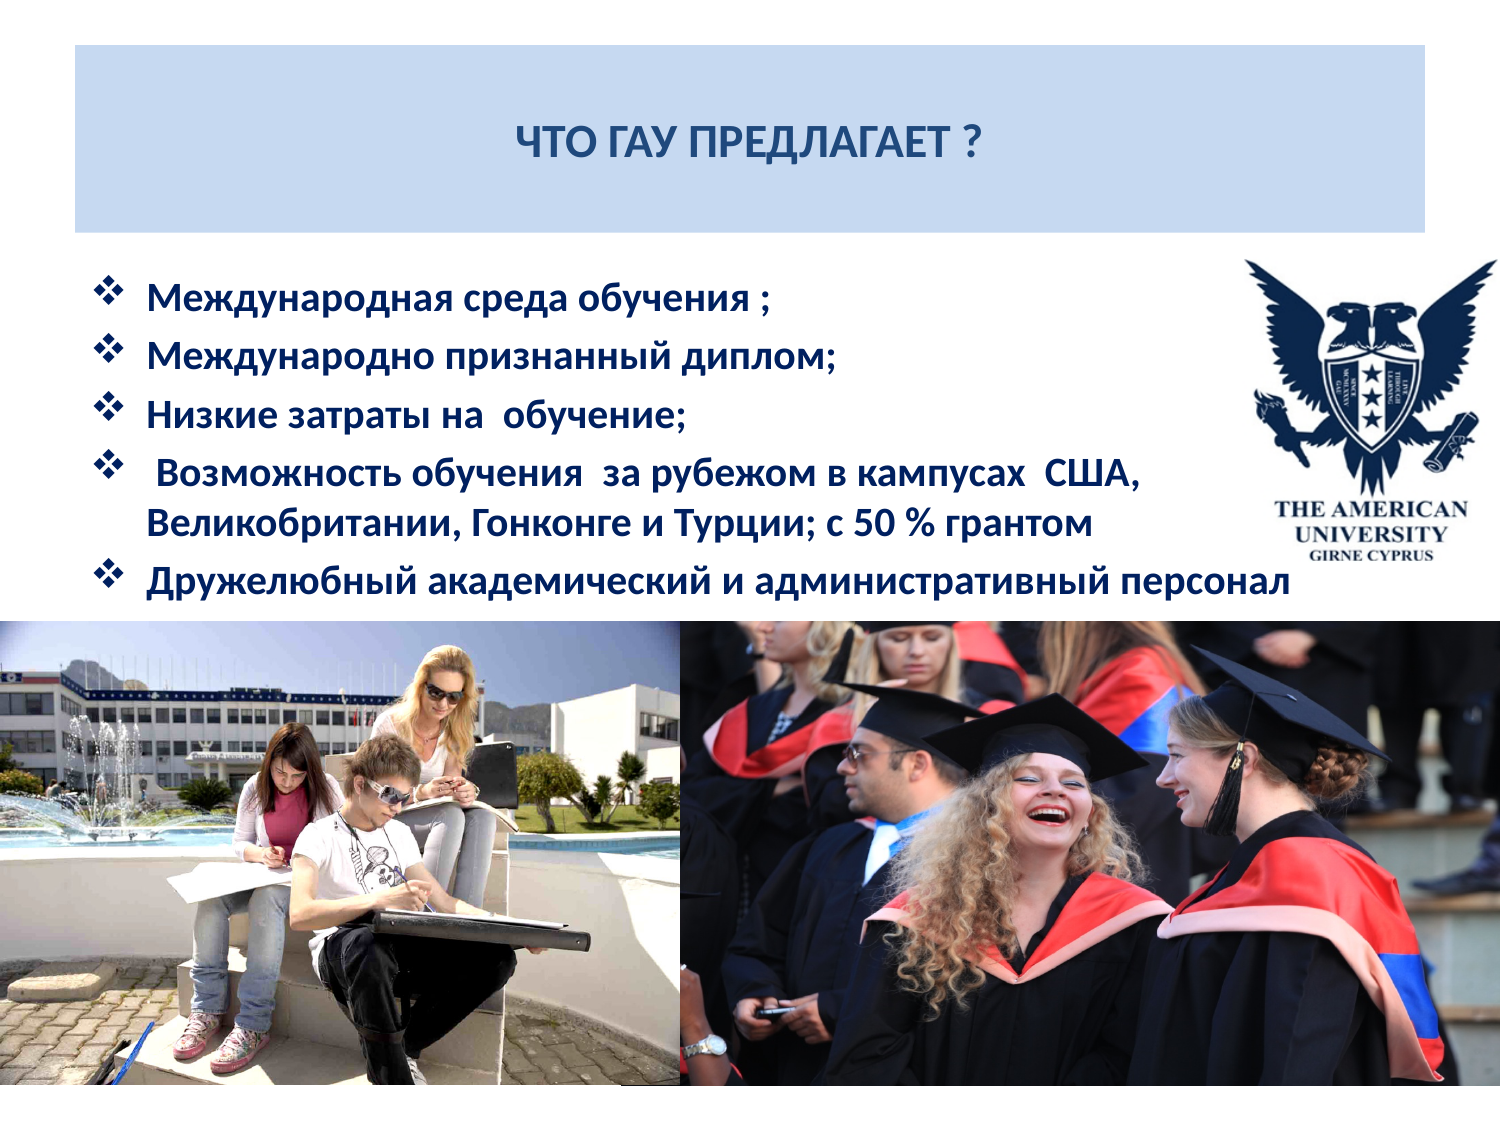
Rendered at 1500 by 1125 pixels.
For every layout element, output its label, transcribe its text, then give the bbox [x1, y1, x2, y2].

picture [0, 620, 1500, 1087]
picture [1241, 257, 1500, 563]
title Что ГАУ ПРЕДЛАГАЕТ ? [75, 45, 1425, 233]
list Международная среда обучения ; Международно признанный диплом; Низкие затраты на обучение; Возможность обучения за рубежом в кампусах США, Великобритании, Гонконге и Турции; с 50 % грантом Дружелюбный академический и административный персонал [75, 262, 1425, 619]
